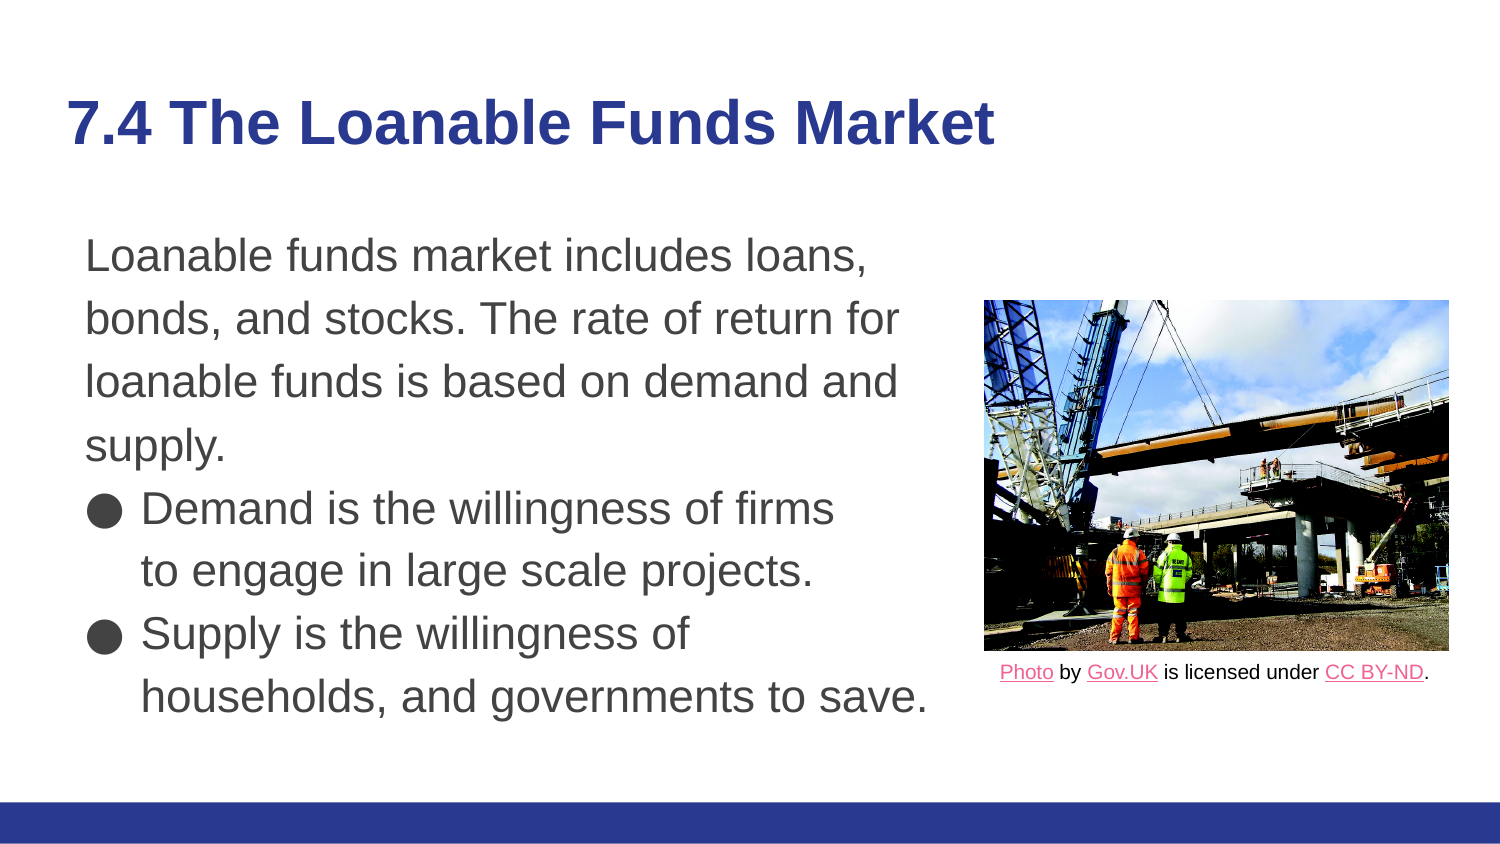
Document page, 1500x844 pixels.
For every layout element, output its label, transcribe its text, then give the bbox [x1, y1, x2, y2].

text_box Photo by Gov.UK is licensed under CC BY-ND. [984, 659, 1449, 697]
list Loanable funds market includes loans, bonds, and stocks. The rate of return for loanable funds is based on demand and supply. Demand is the willingness of firms to engage in large scale projects. Supply is the willingness of households, and governments to save. [51, 201, 959, 750]
picture [984, 299, 1450, 652]
title 7.4 The Loanable Funds Market [51, 67, 1449, 167]
